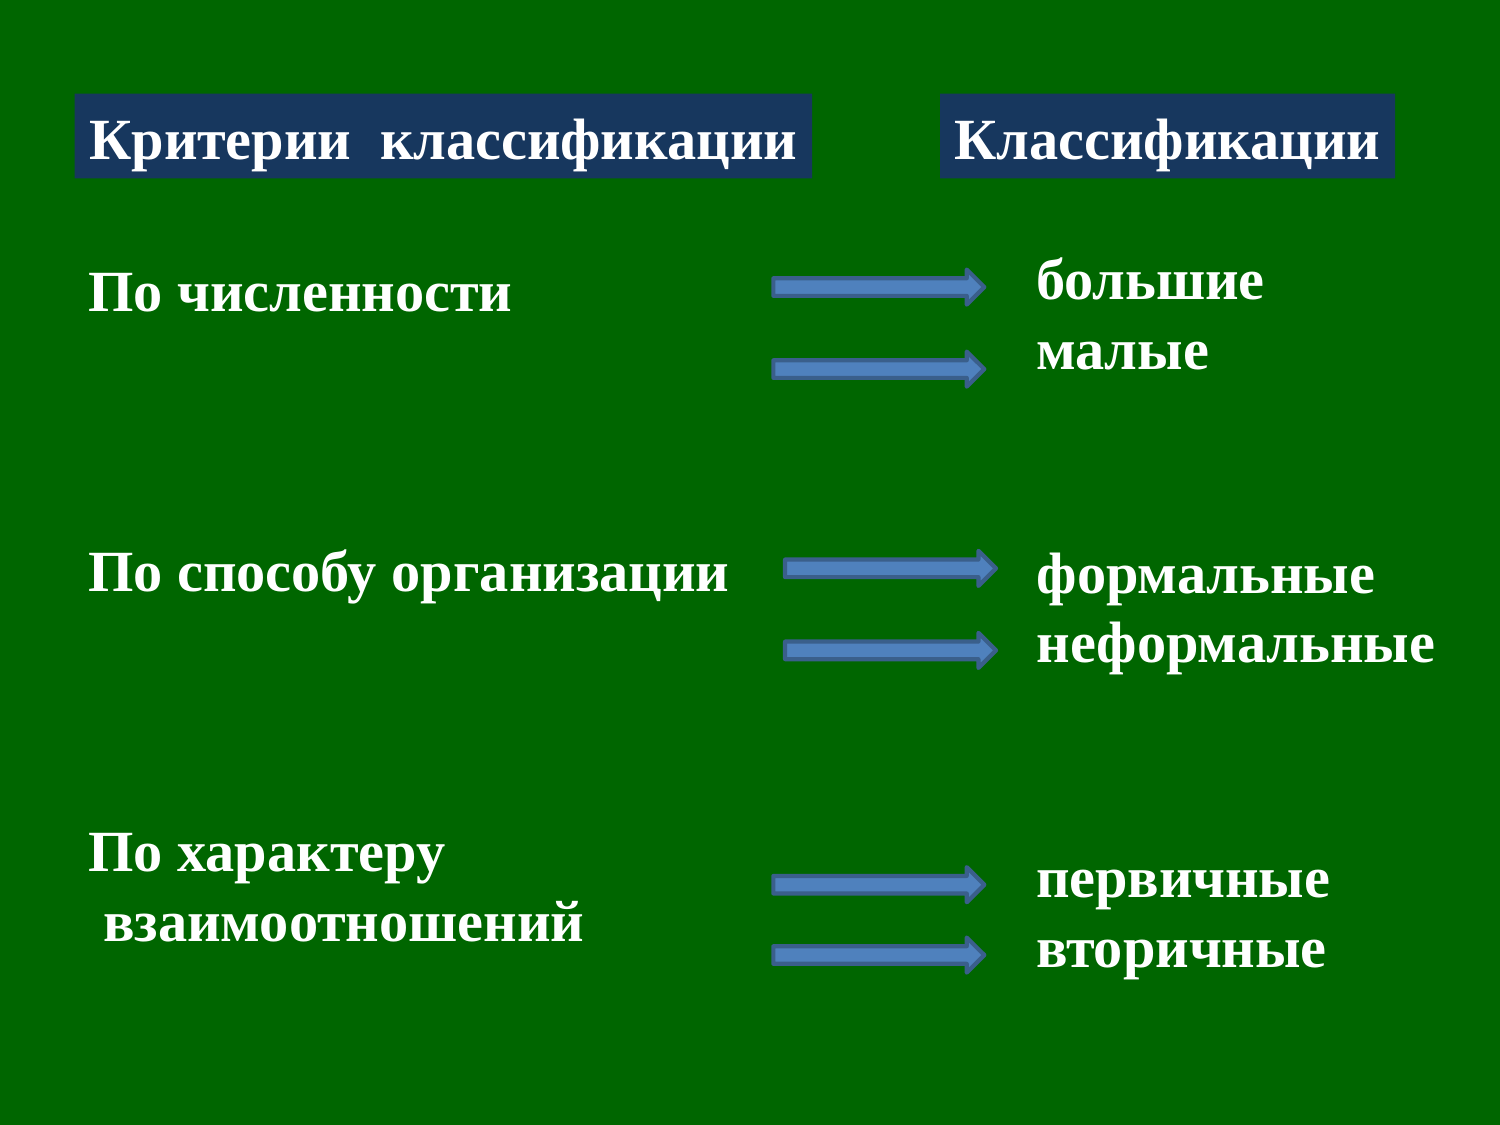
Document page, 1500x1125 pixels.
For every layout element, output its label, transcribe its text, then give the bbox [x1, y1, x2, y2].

text_box [782, 630, 999, 670]
text_box [771, 349, 987, 389]
text_box [782, 548, 999, 588]
text_box [771, 935, 987, 975]
text_box [771, 267, 987, 307]
text_box формальные неформальные [1022, 527, 1450, 682]
text_box первичные вторичные [1021, 831, 1360, 987]
text_box Классификации [940, 93, 1396, 179]
text_box [771, 865, 987, 905]
text_box большие малые [1021, 234, 1294, 389]
text_box По численности По способу организации По характеру взаимоотношений [73, 246, 745, 961]
text_box Критерии классификации [74, 93, 813, 179]
